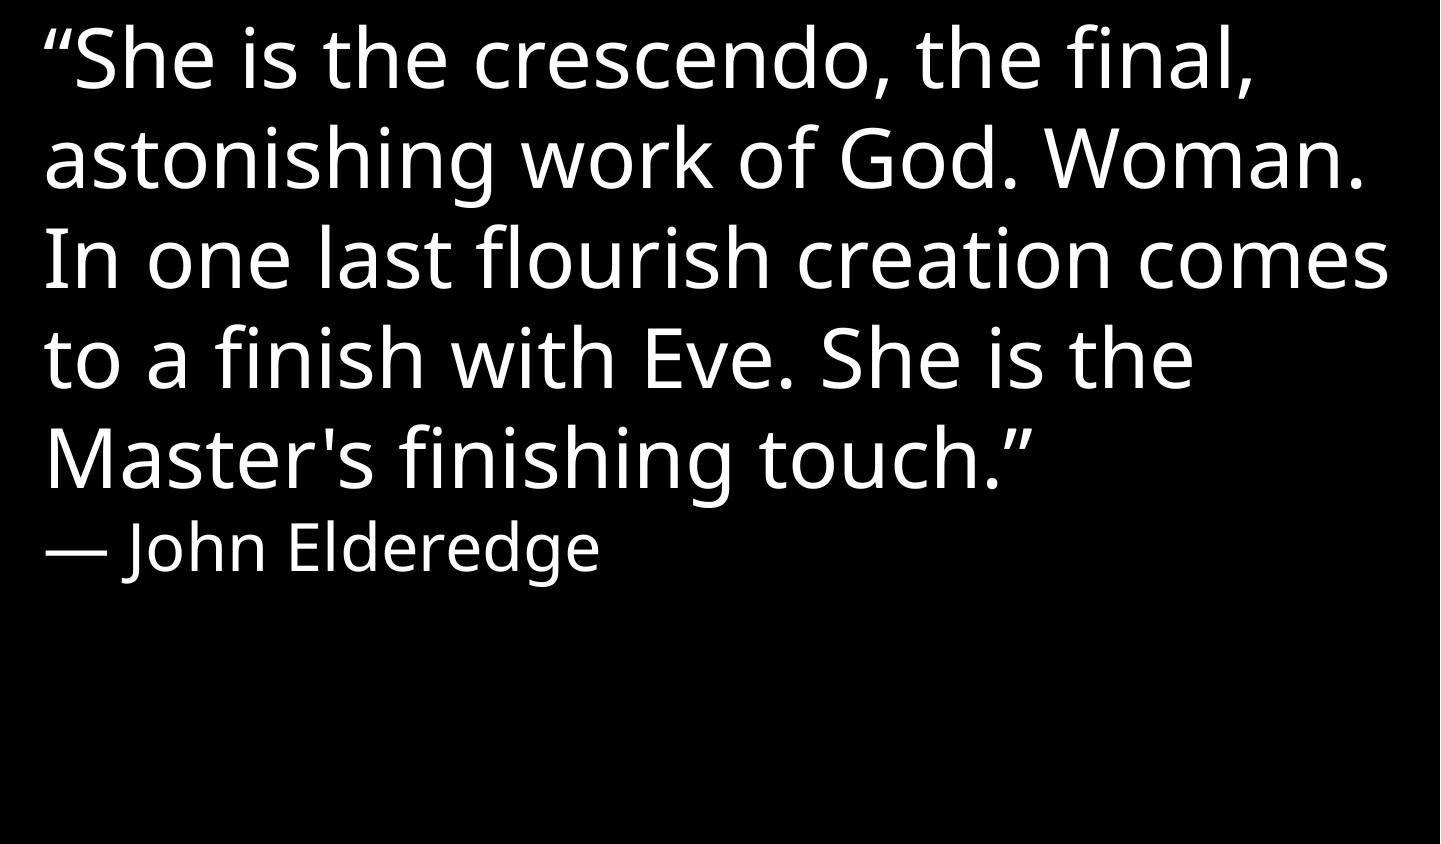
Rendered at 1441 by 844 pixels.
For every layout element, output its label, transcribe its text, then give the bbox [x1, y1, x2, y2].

subtitle “She is the crescendo, the final, astonishing work of God. Woman. In one last flourish creation comes to a finish with Eve. She is the Master's finishing touch.” ― John Elderedge [32, 0, 1408, 844]
